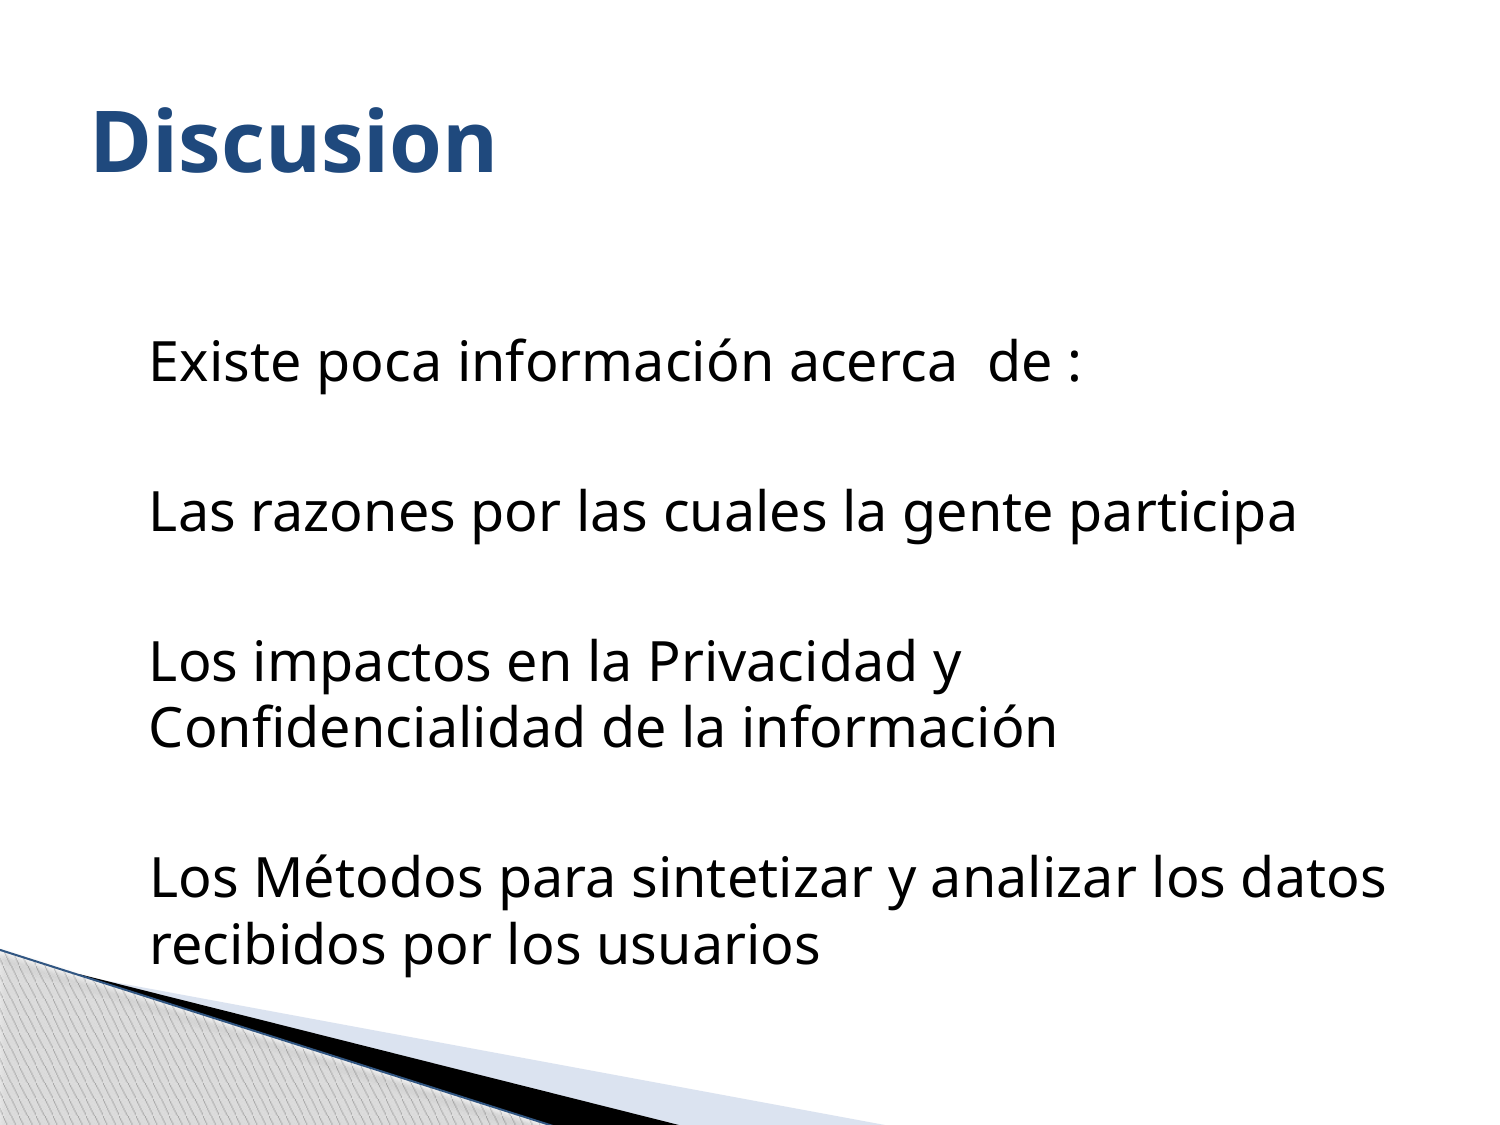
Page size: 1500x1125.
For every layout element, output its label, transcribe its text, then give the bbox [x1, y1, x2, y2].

list Existe poca información acerca de : Las razones por las cuales la gente participa Los impactos en la Privacidad y Confidencialidad de la información Los Métodos para sintetizar y analizar los datos recibidos por los usuarios [75, 243, 1425, 986]
title Discusion [75, 45, 1425, 233]
